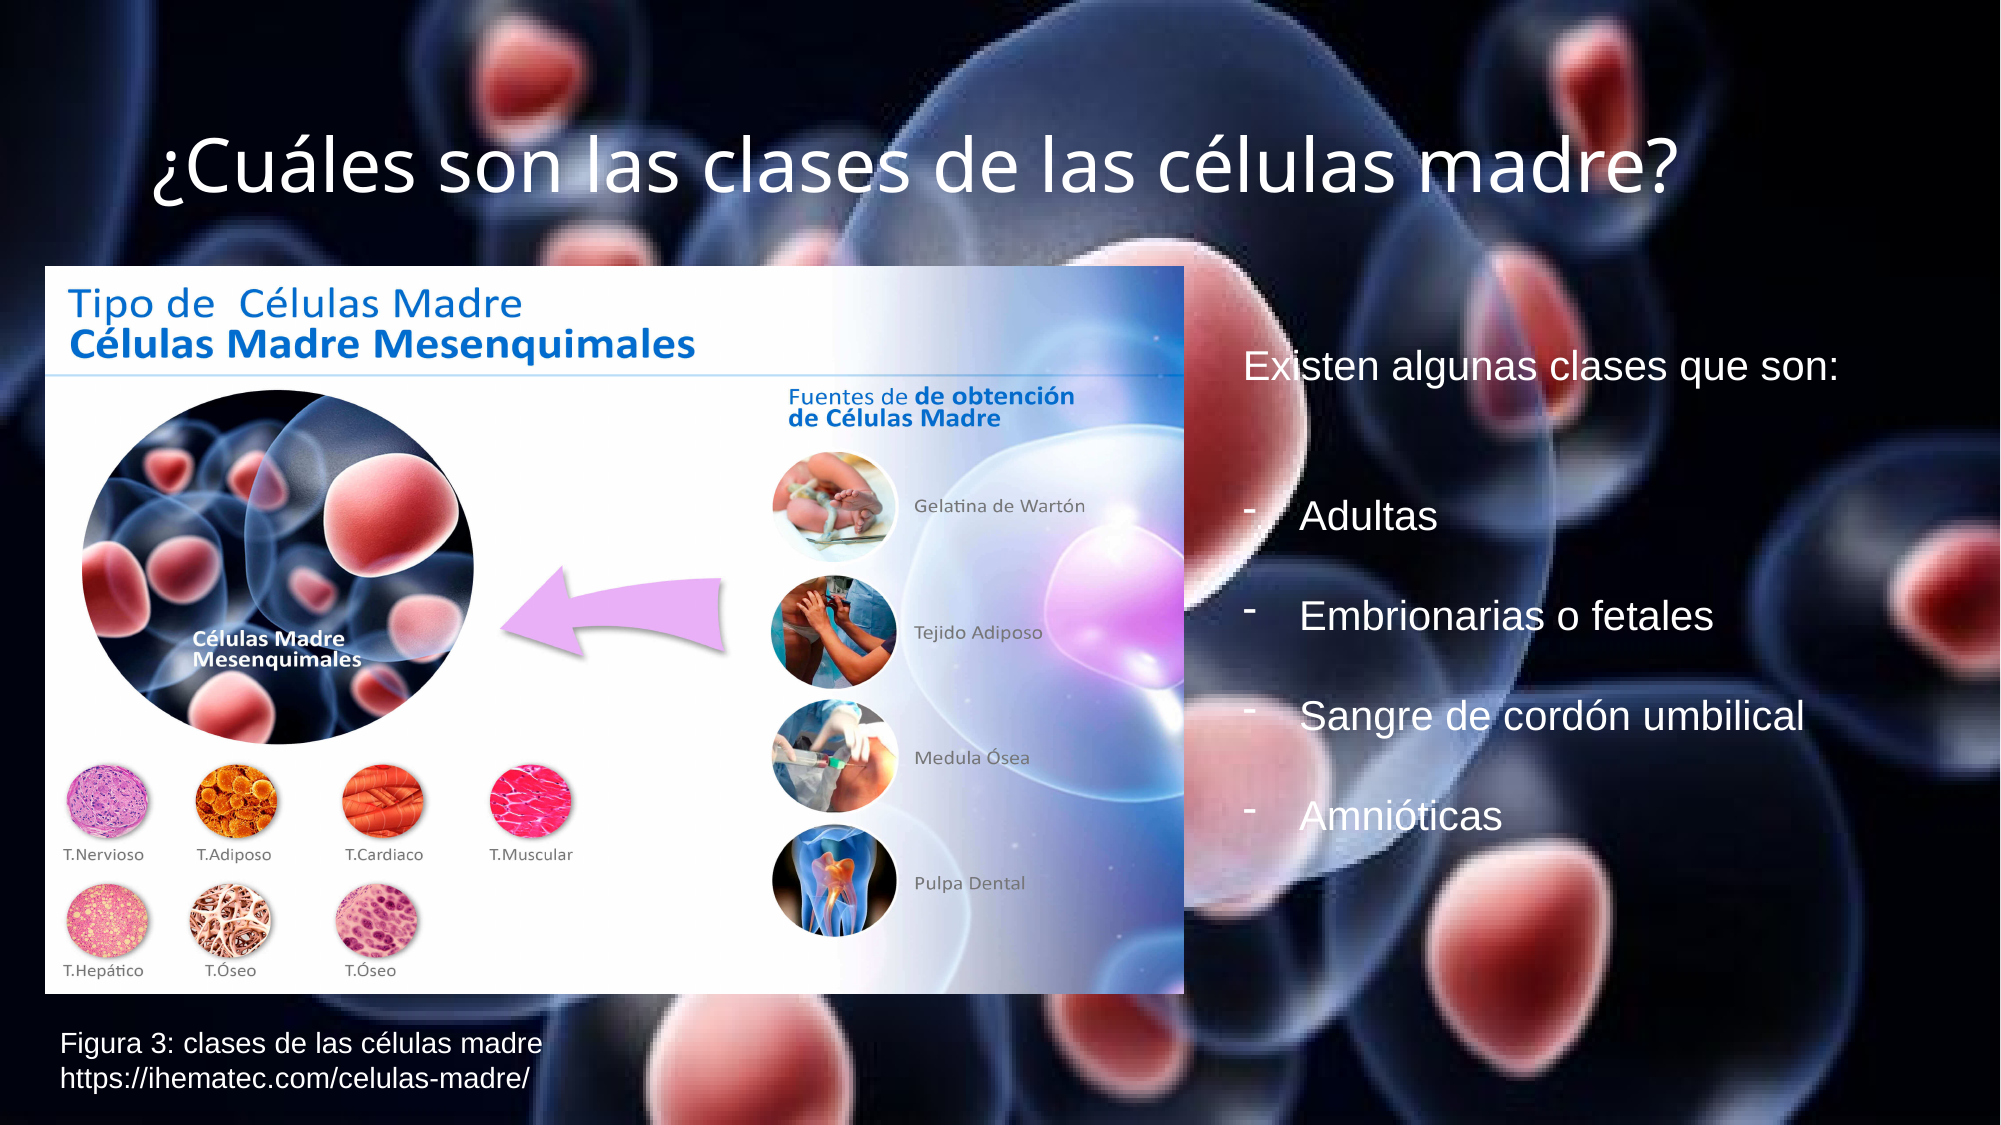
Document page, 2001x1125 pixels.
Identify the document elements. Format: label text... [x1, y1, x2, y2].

text_box Existen algunas clases que son: Adultas Embrionarias o fetales Sangre de cordón umbilical Amnióticas [1228, 331, 1955, 1097]
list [45, 266, 1184, 994]
picture [0, 0, 2001, 1125]
title ¿Cuáles son las clases de las células madre? [137, 59, 1863, 278]
text_box Figura 3: clases de las células madre https://ihematec.com/celulas-madre/ [45, 1017, 1146, 1102]
